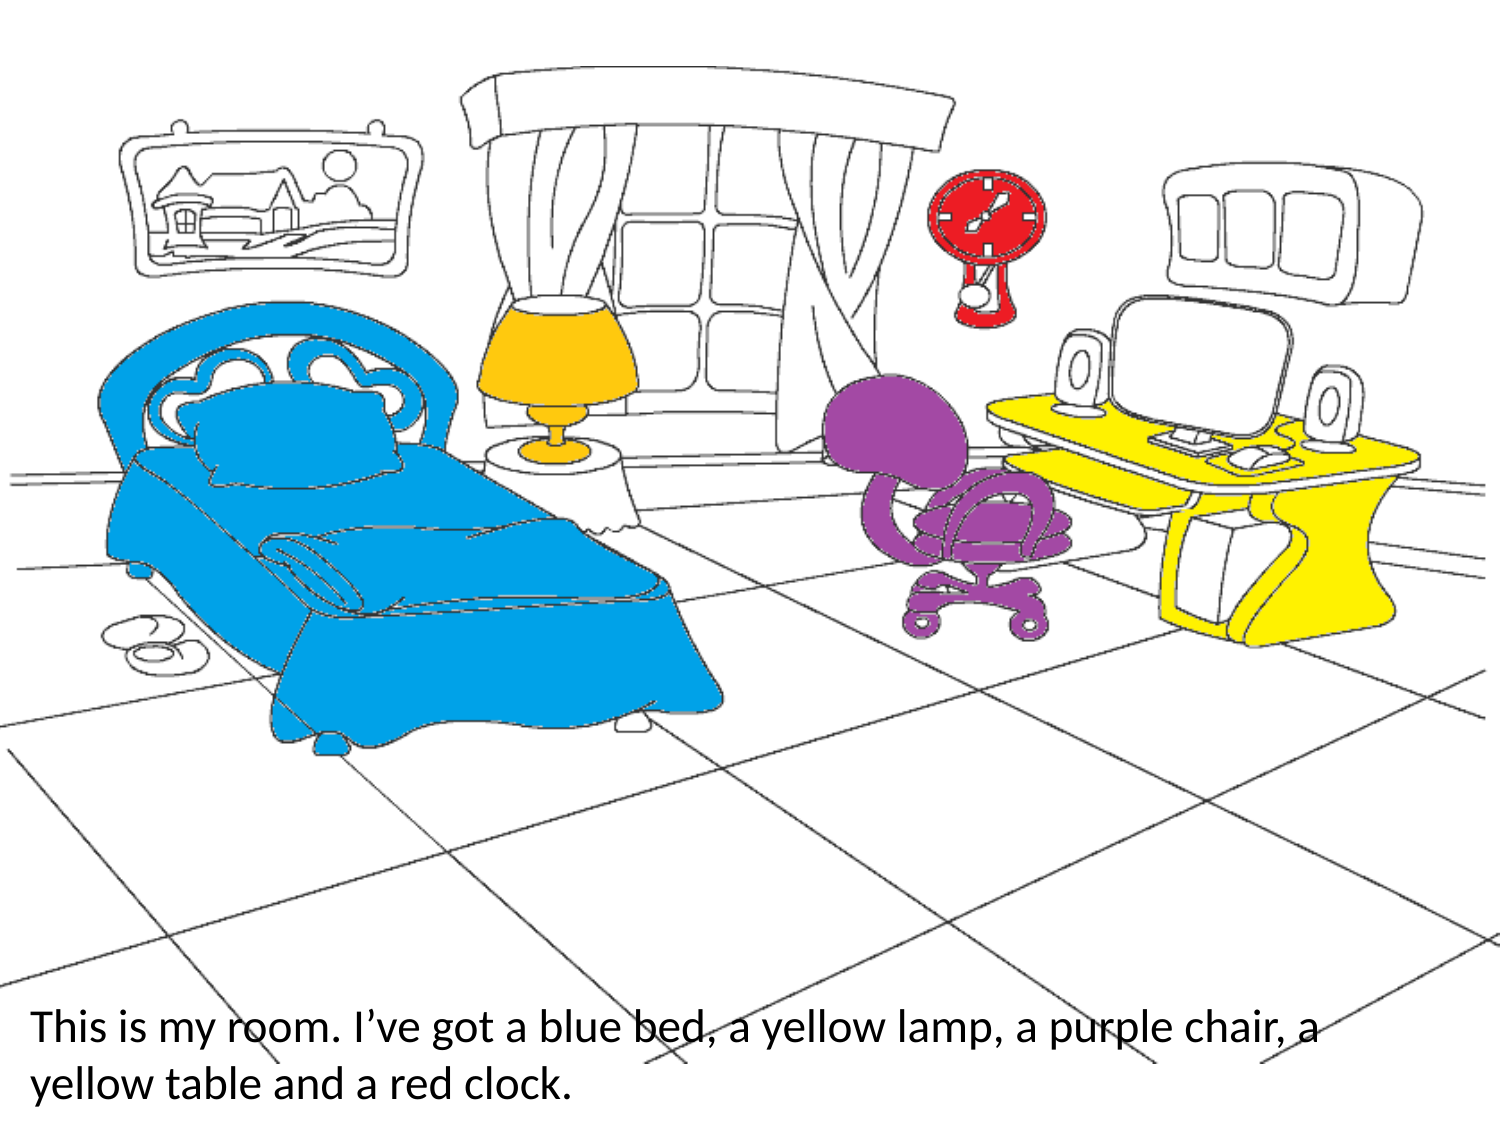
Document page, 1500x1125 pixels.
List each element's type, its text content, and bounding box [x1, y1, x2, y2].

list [0, 66, 1500, 1065]
title This is my room. I’ve got a blue bed, a yellow lamp, a purple chair, a yellow table and a red clock. [15, 1072, 1425, 1117]
